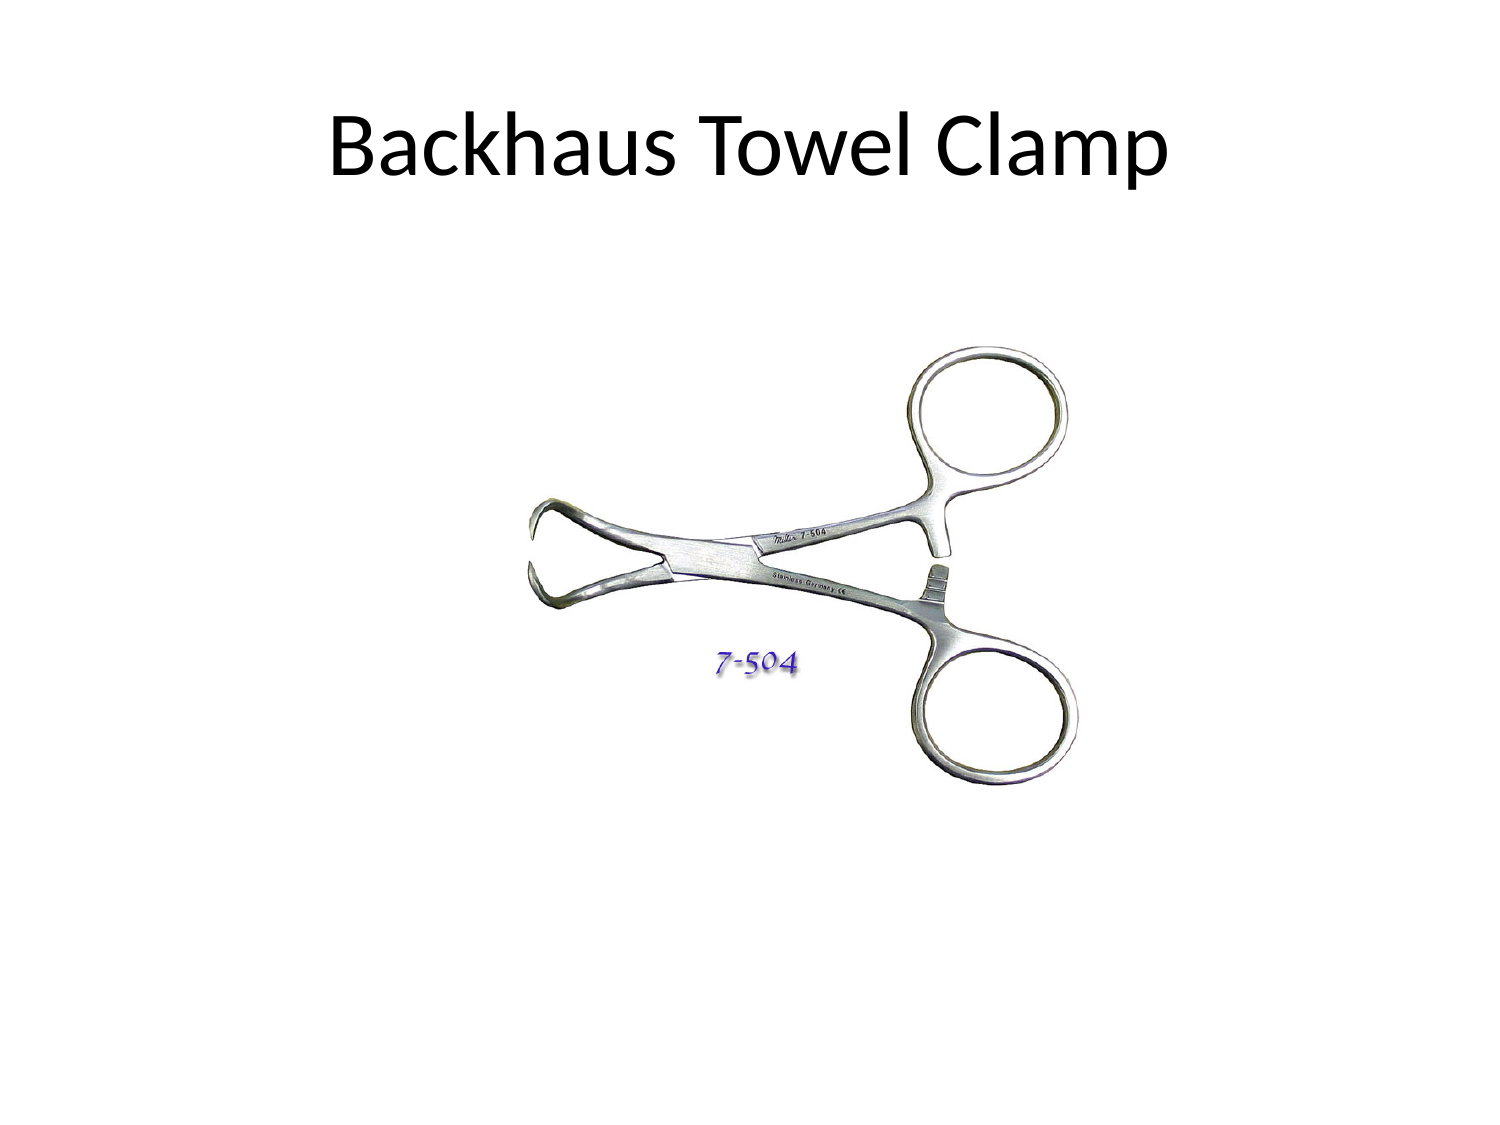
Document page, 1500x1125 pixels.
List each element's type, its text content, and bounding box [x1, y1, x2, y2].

title Backhaus Towel Clamp [75, 45, 1425, 233]
picture [499, 324, 1109, 801]
